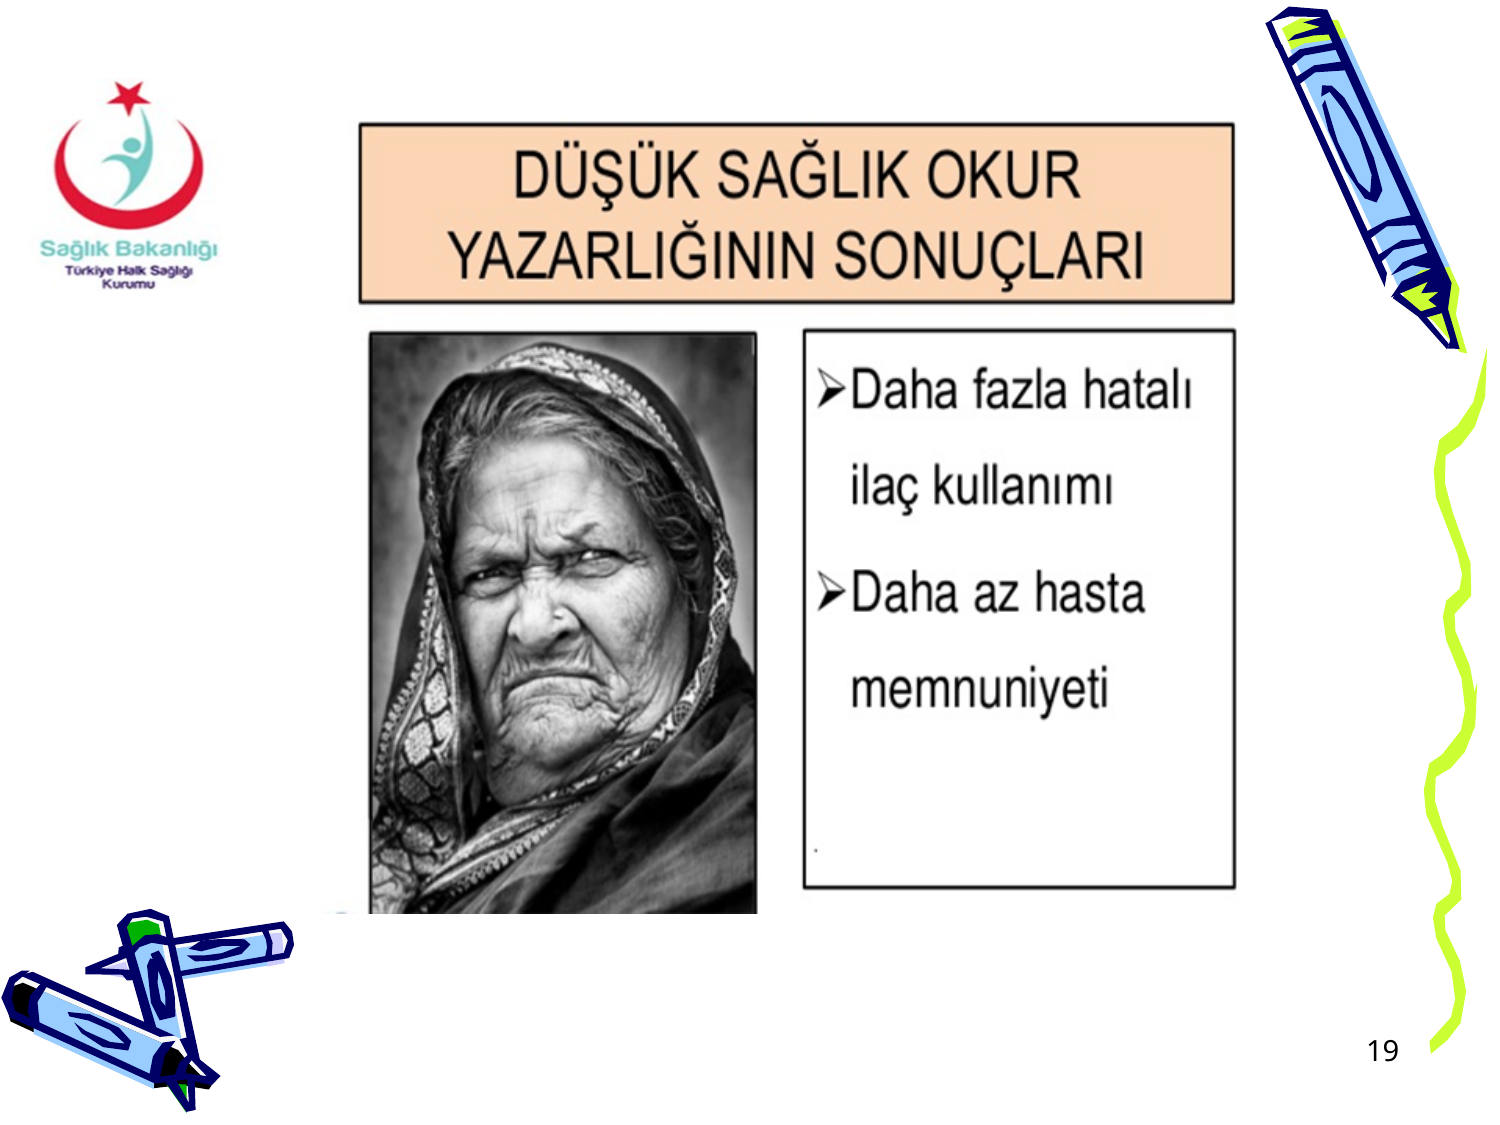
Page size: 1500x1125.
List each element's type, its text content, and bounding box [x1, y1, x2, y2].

picture [29, 77, 231, 291]
picture [312, 89, 1283, 914]
slide_number 19 [1101, 1024, 1415, 1101]
